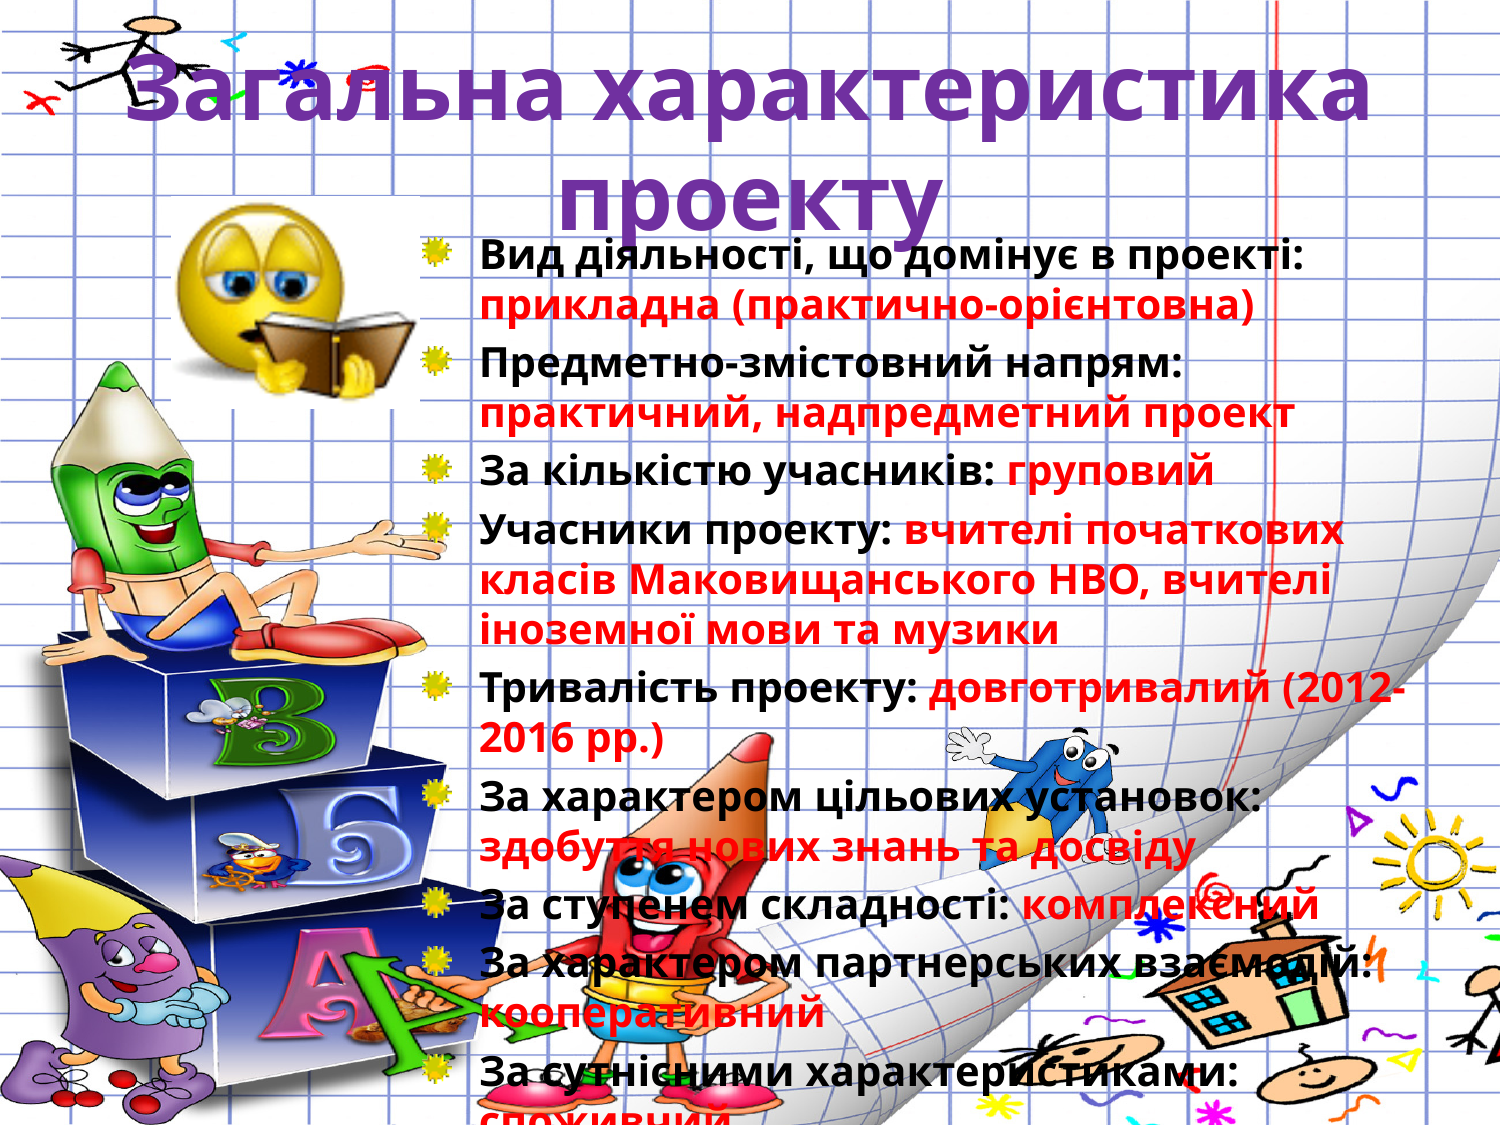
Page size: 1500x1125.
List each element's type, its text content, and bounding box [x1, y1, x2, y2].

list Вид діяльності, що домінує в проекті: прикладна (практично-орієнтовна) Предметно-змістовний напрям: практичний, надпредметний проект За кількістю учасників: груповий Учасники проекту: вчителі початкових класів Маковищанського НВО, вчителі іноземної мови та музики Тривалість проекту: довготривалий (2012-2016 рр.) За характером цільових установок: здобуття нових знань та досвіду За ступенем складності: комплексний За характером партнерських взаємодій: кооперативний За сутнісними характеристиками: споживчий [407, 219, 1471, 963]
title Загальна характеристика проекту [74, 44, 1426, 233]
picture [0, 0, 1500, 1125]
